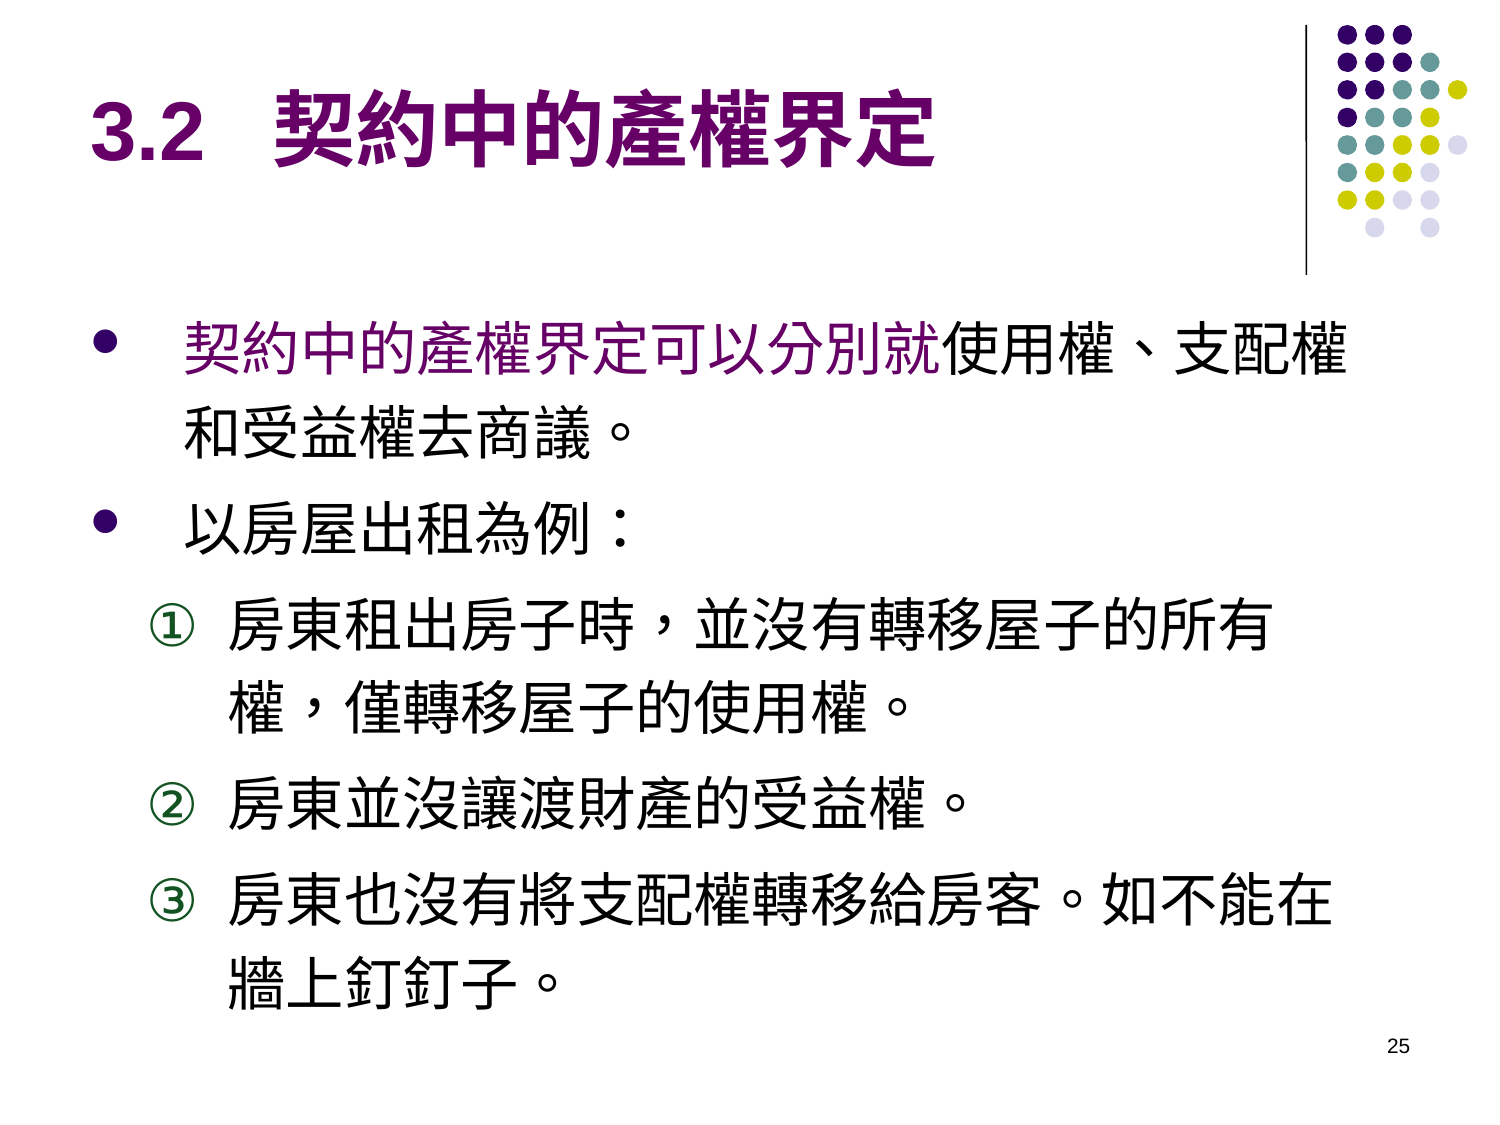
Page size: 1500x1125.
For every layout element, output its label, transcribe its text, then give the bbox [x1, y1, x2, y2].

list 契約中的產權界定可以分別就使用權、支配權和受益權去商議。 以房屋出租為例： 房東租出房子時，並沒有轉移屋子的所有權，僅轉移屋子的使用權。 房東並沒讓渡財產的受益權。 房東也沒有將支配權轉移給房客。如不能在牆上釘釘子。 [74, 290, 1400, 1036]
slide_number 25 [1074, 1024, 1426, 1101]
title 3.2 契約中的產權界定 [74, 19, 1306, 185]
